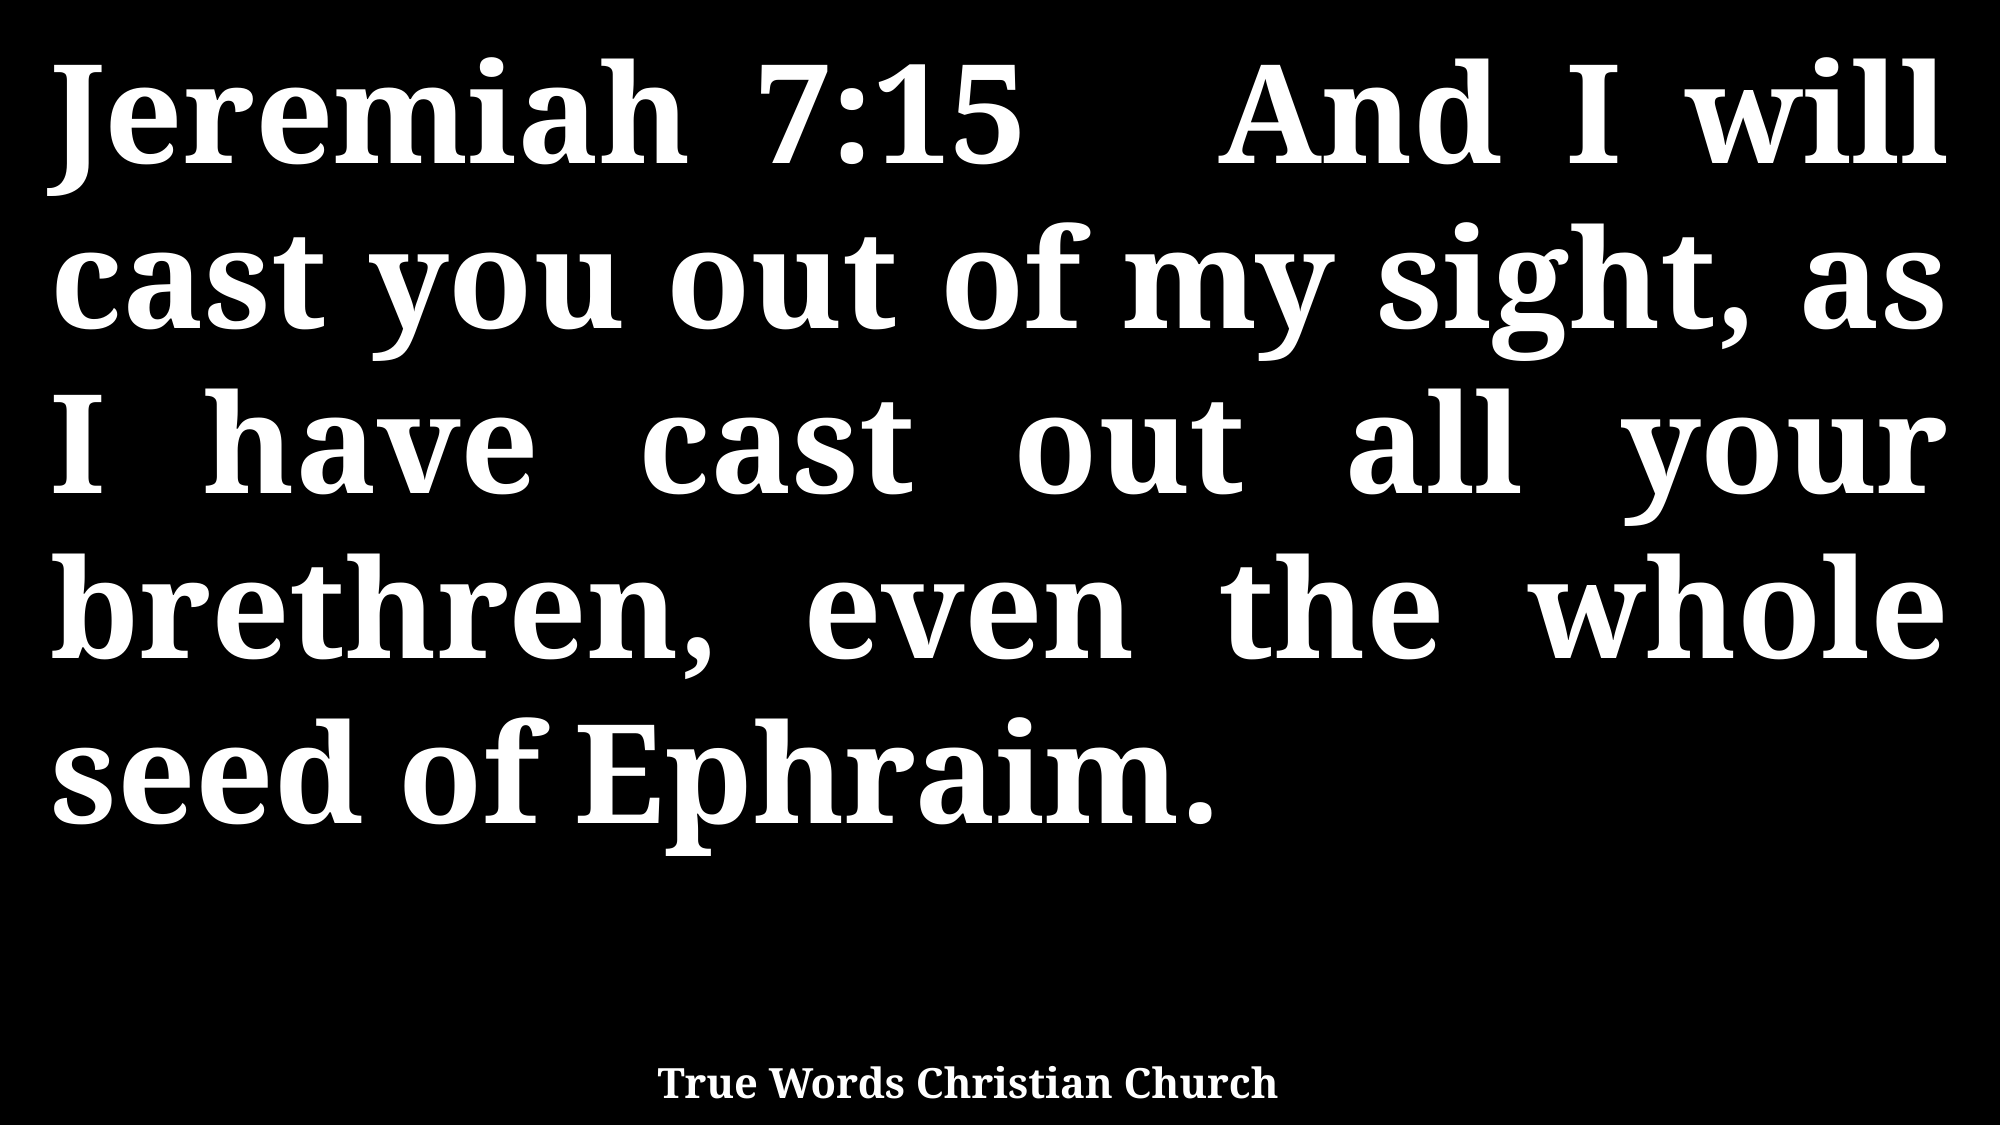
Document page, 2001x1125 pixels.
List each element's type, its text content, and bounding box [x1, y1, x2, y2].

text_box True Words Christian Church [642, 1049, 1294, 1114]
text_box Jeremiah 7:15 And I will cast you out of my sight, as I have cast out all your brethren, even the whole seed of Ephraim. [35, 18, 1965, 858]
